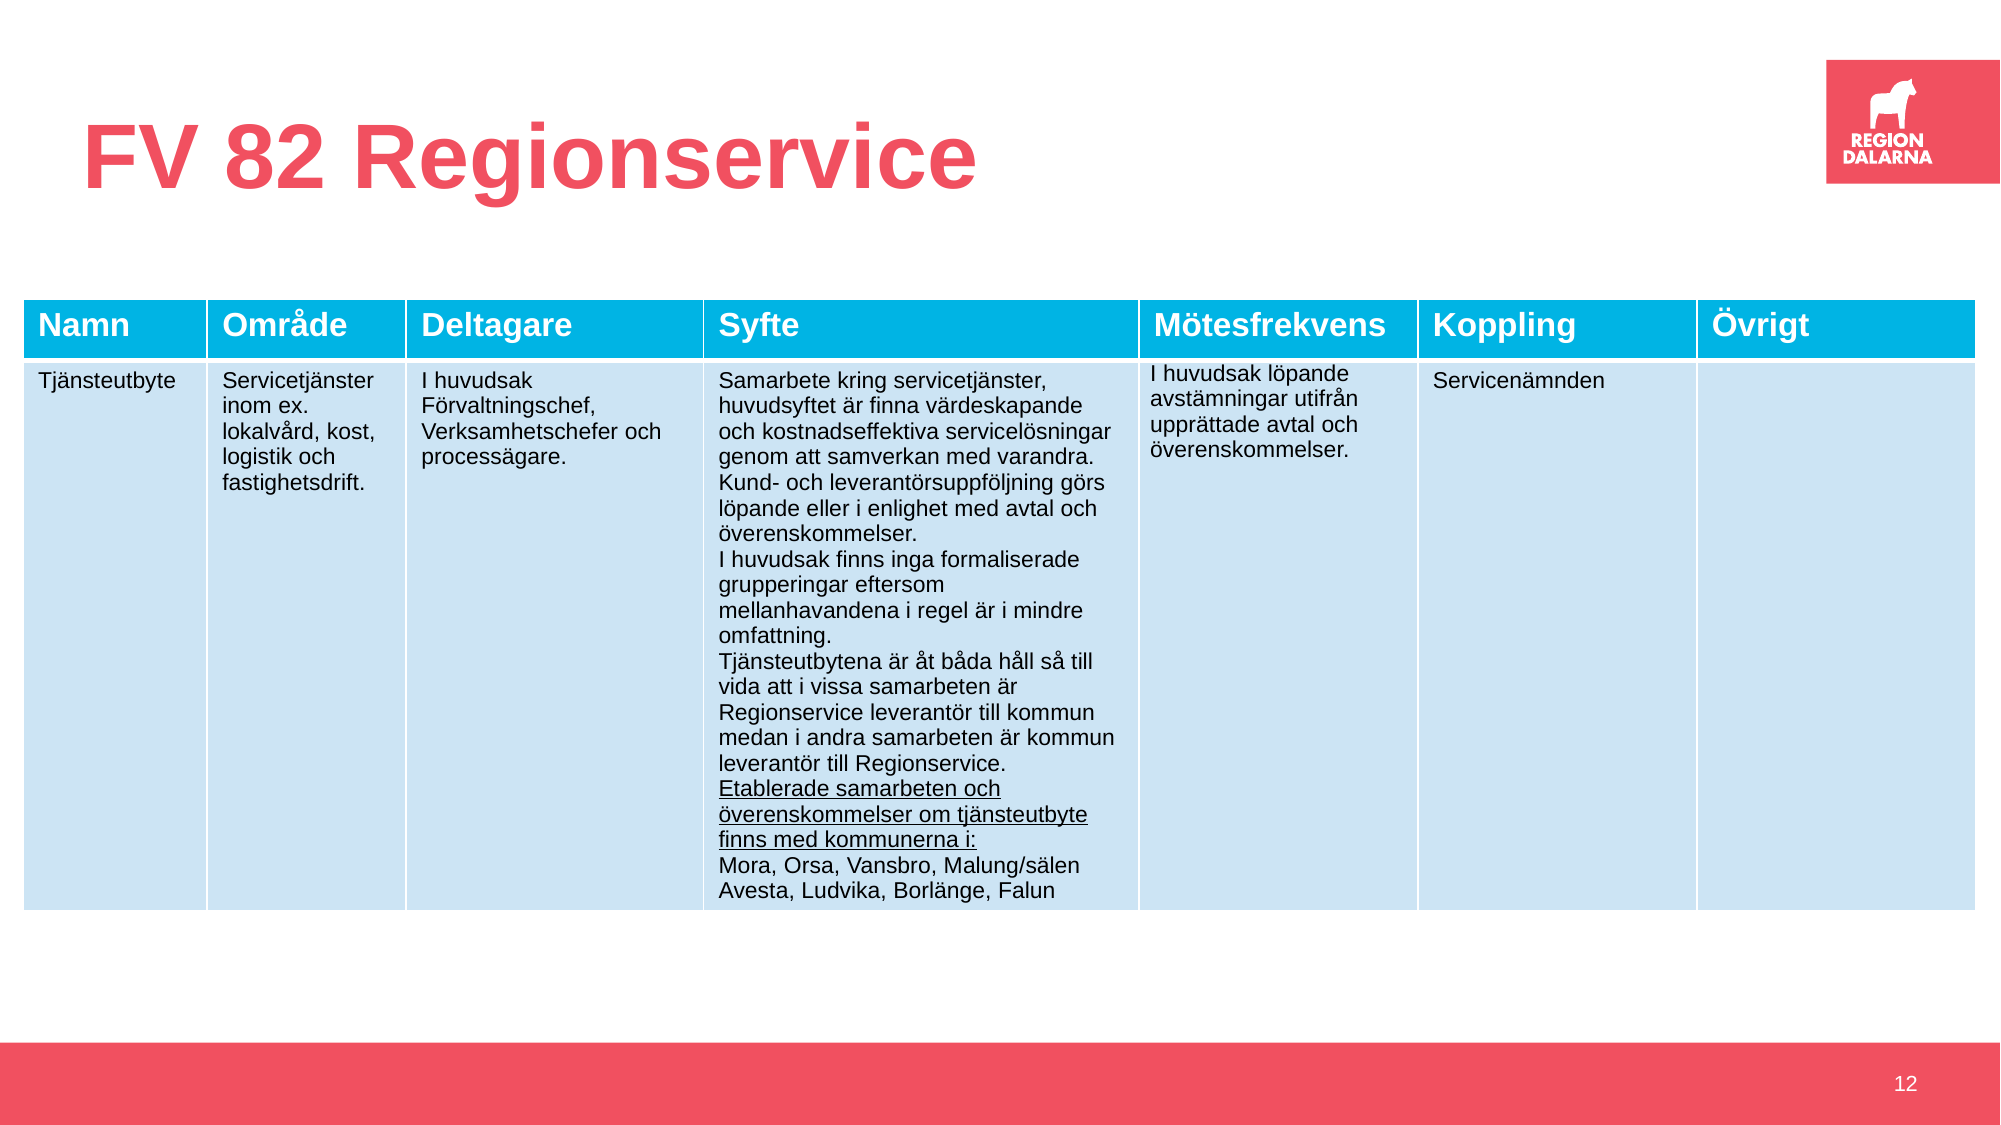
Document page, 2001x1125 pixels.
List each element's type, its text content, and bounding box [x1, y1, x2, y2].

table_cell Samarbete kring servicetjänster, huvudsyftet är finna värdeskapande och kostnadseffektiva servicelösningar genom att samverkan med varandra. Kund- och leverantörsuppföljning görs löpande eller i enlighet med avtal och överenskommelser. I huvudsak finns inga formaliserade grupperingar eftersom mellanhavandena i regel är i mindre omfattning. Tjänsteutbytena är åt båda håll så till vida att i vissa samarbeten är Regionservice leverantör till kommun medan i andra samarbeten är kommun leverantör till Regionservice. Etablerade samarbeten och överenskommelser om tjänsteutbyte finns med kommunerna i: Mora, Orsa, Vansbro, Malung/sälen Avesta, Ludvika, Borlänge, Falun [704, 363, 1138, 910]
table_cell I huvudsak Förvaltningschef, Verksamhetschefer och processägare. [407, 363, 703, 910]
table_cell Servicetjänster inom ex. lokalvård, kost, logistik och fastighetsdrift. [208, 363, 405, 910]
slide_number [67, 1042, 518, 1124]
table_header Område [208, 300, 405, 358]
table_cell Tjänsteutbyte [24, 363, 206, 910]
title FV 82 Regionservice [67, 59, 1810, 259]
table_header Namn [24, 300, 206, 358]
table_cell I huvudsak löpande avstämningar utifrån upprättade avtal och överenskommelser. [1140, 363, 1417, 910]
table_cell [1698, 363, 1975, 910]
table_header Koppling [1419, 300, 1696, 358]
table_header Deltagare [407, 300, 703, 358]
slide_number 12 [1482, 1042, 1933, 1124]
table_header Mötesfrekvens [1140, 300, 1417, 358]
table_header Syfte [704, 300, 1138, 358]
table_header Övrigt [1698, 300, 1975, 358]
table_cell Servicenämnden [1419, 363, 1696, 910]
